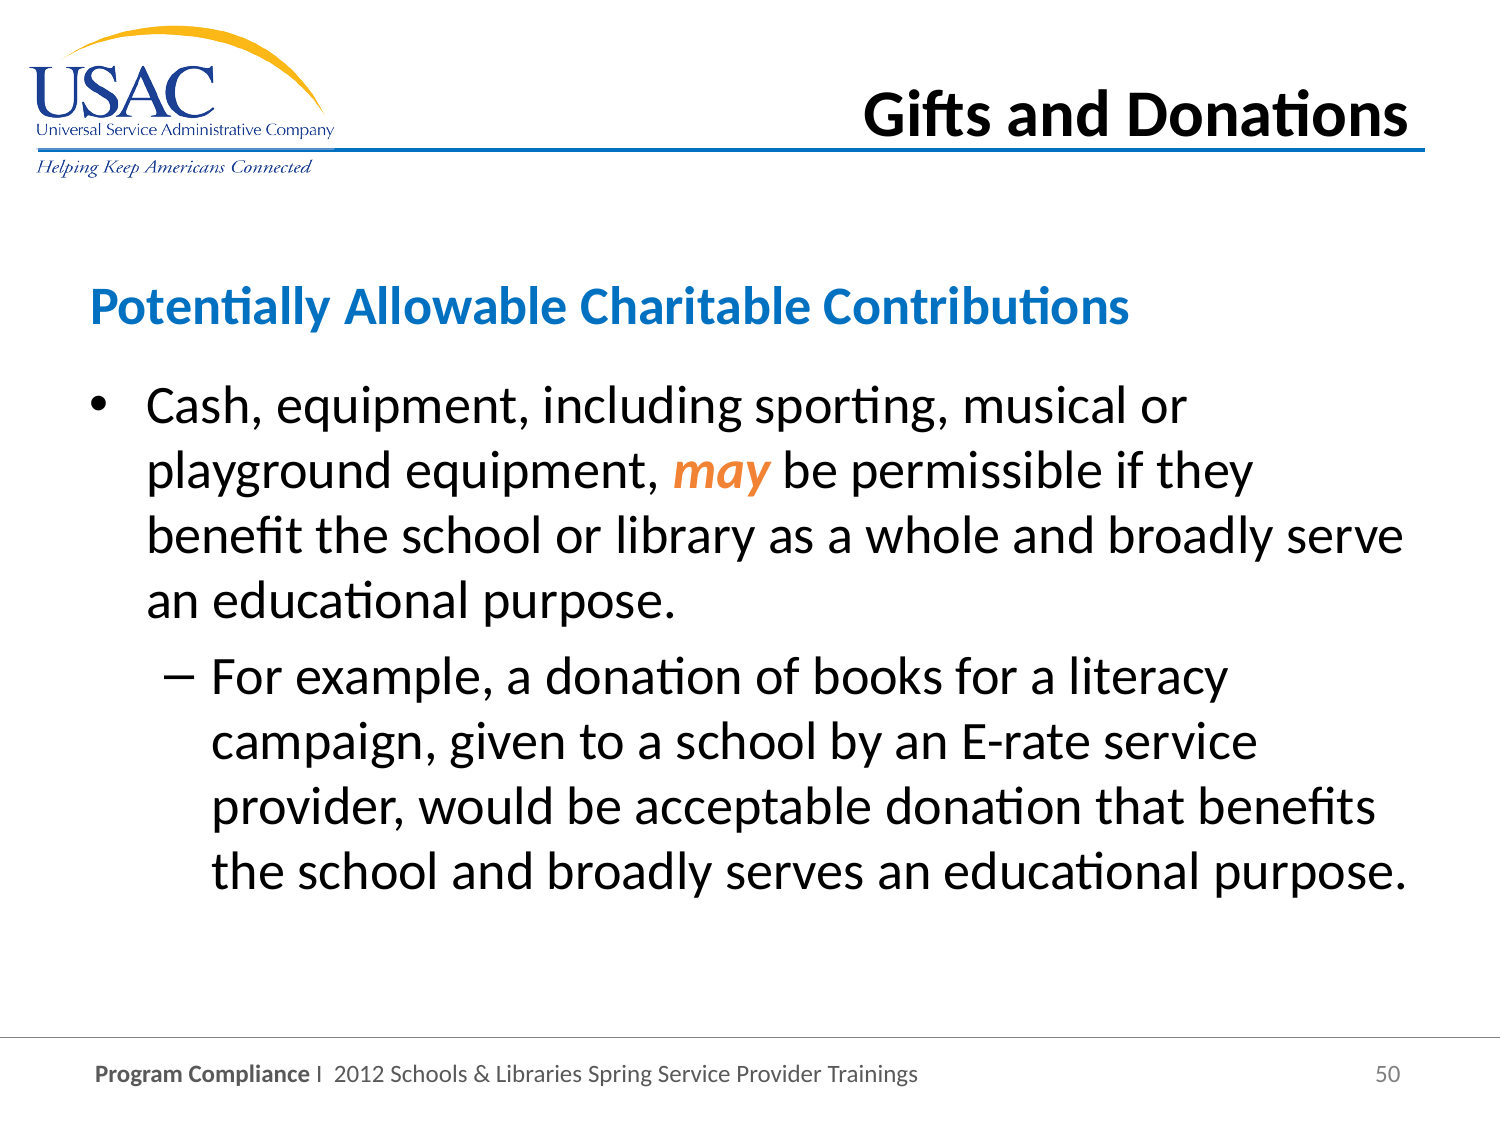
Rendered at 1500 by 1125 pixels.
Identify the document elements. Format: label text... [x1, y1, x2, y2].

list Potentially Allowable Charitable Contributions [75, 262, 1425, 363]
list Gifts and Donations [699, 62, 1425, 150]
picture [0, 0, 375, 476]
list Cash, equipment, including sporting, musical or playground equipment, may be permissible if they benefit the school or library as a whole and broadly serve an educational purpose. For example, a donation of books for a literacy campaign, given to a school by an E-rate service provider, would be acceptable donation that benefits the school and broadly serves an educational purpose. [75, 363, 1425, 1025]
